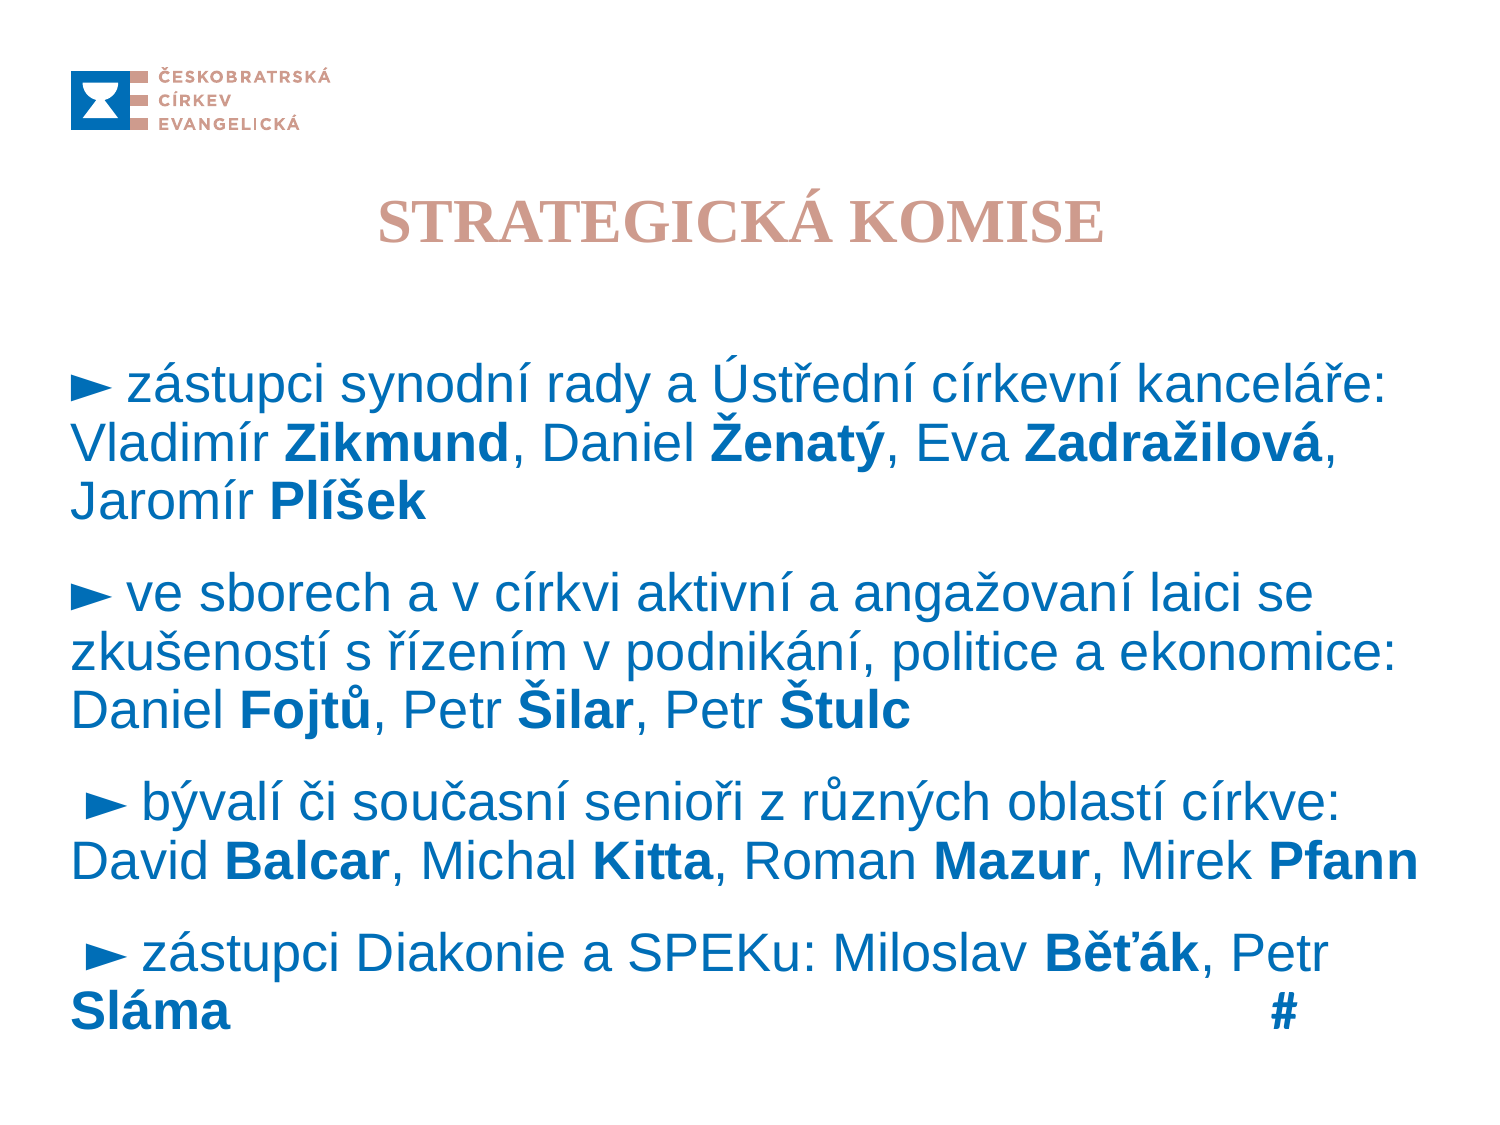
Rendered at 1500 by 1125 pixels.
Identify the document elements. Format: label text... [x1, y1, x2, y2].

title STRATEGICKÁ KOMISE [70, 188, 1430, 325]
list ► zástupci synodní rady a Ústřední církevní kanceláře: Vladimír Zikmund, Daniel Ženatý, Eva Zadražilová, Jaromír Plíšek ► ve sborech a v církvi aktivní a angažovaní laici se zkušeností s řízením v podnikání, politice a ekonomice: Daniel Fojtů, Petr Šilar, Petr Štulc ► bývalí či současní senioři z různých oblastí církve: David Balcar, Michal Kitta, Roman Mazur, Mirek Pfann ► zástupci Diakonie a SPEKu: Miloslav Běťák, Petr Sláma # [70, 325, 1430, 1042]
